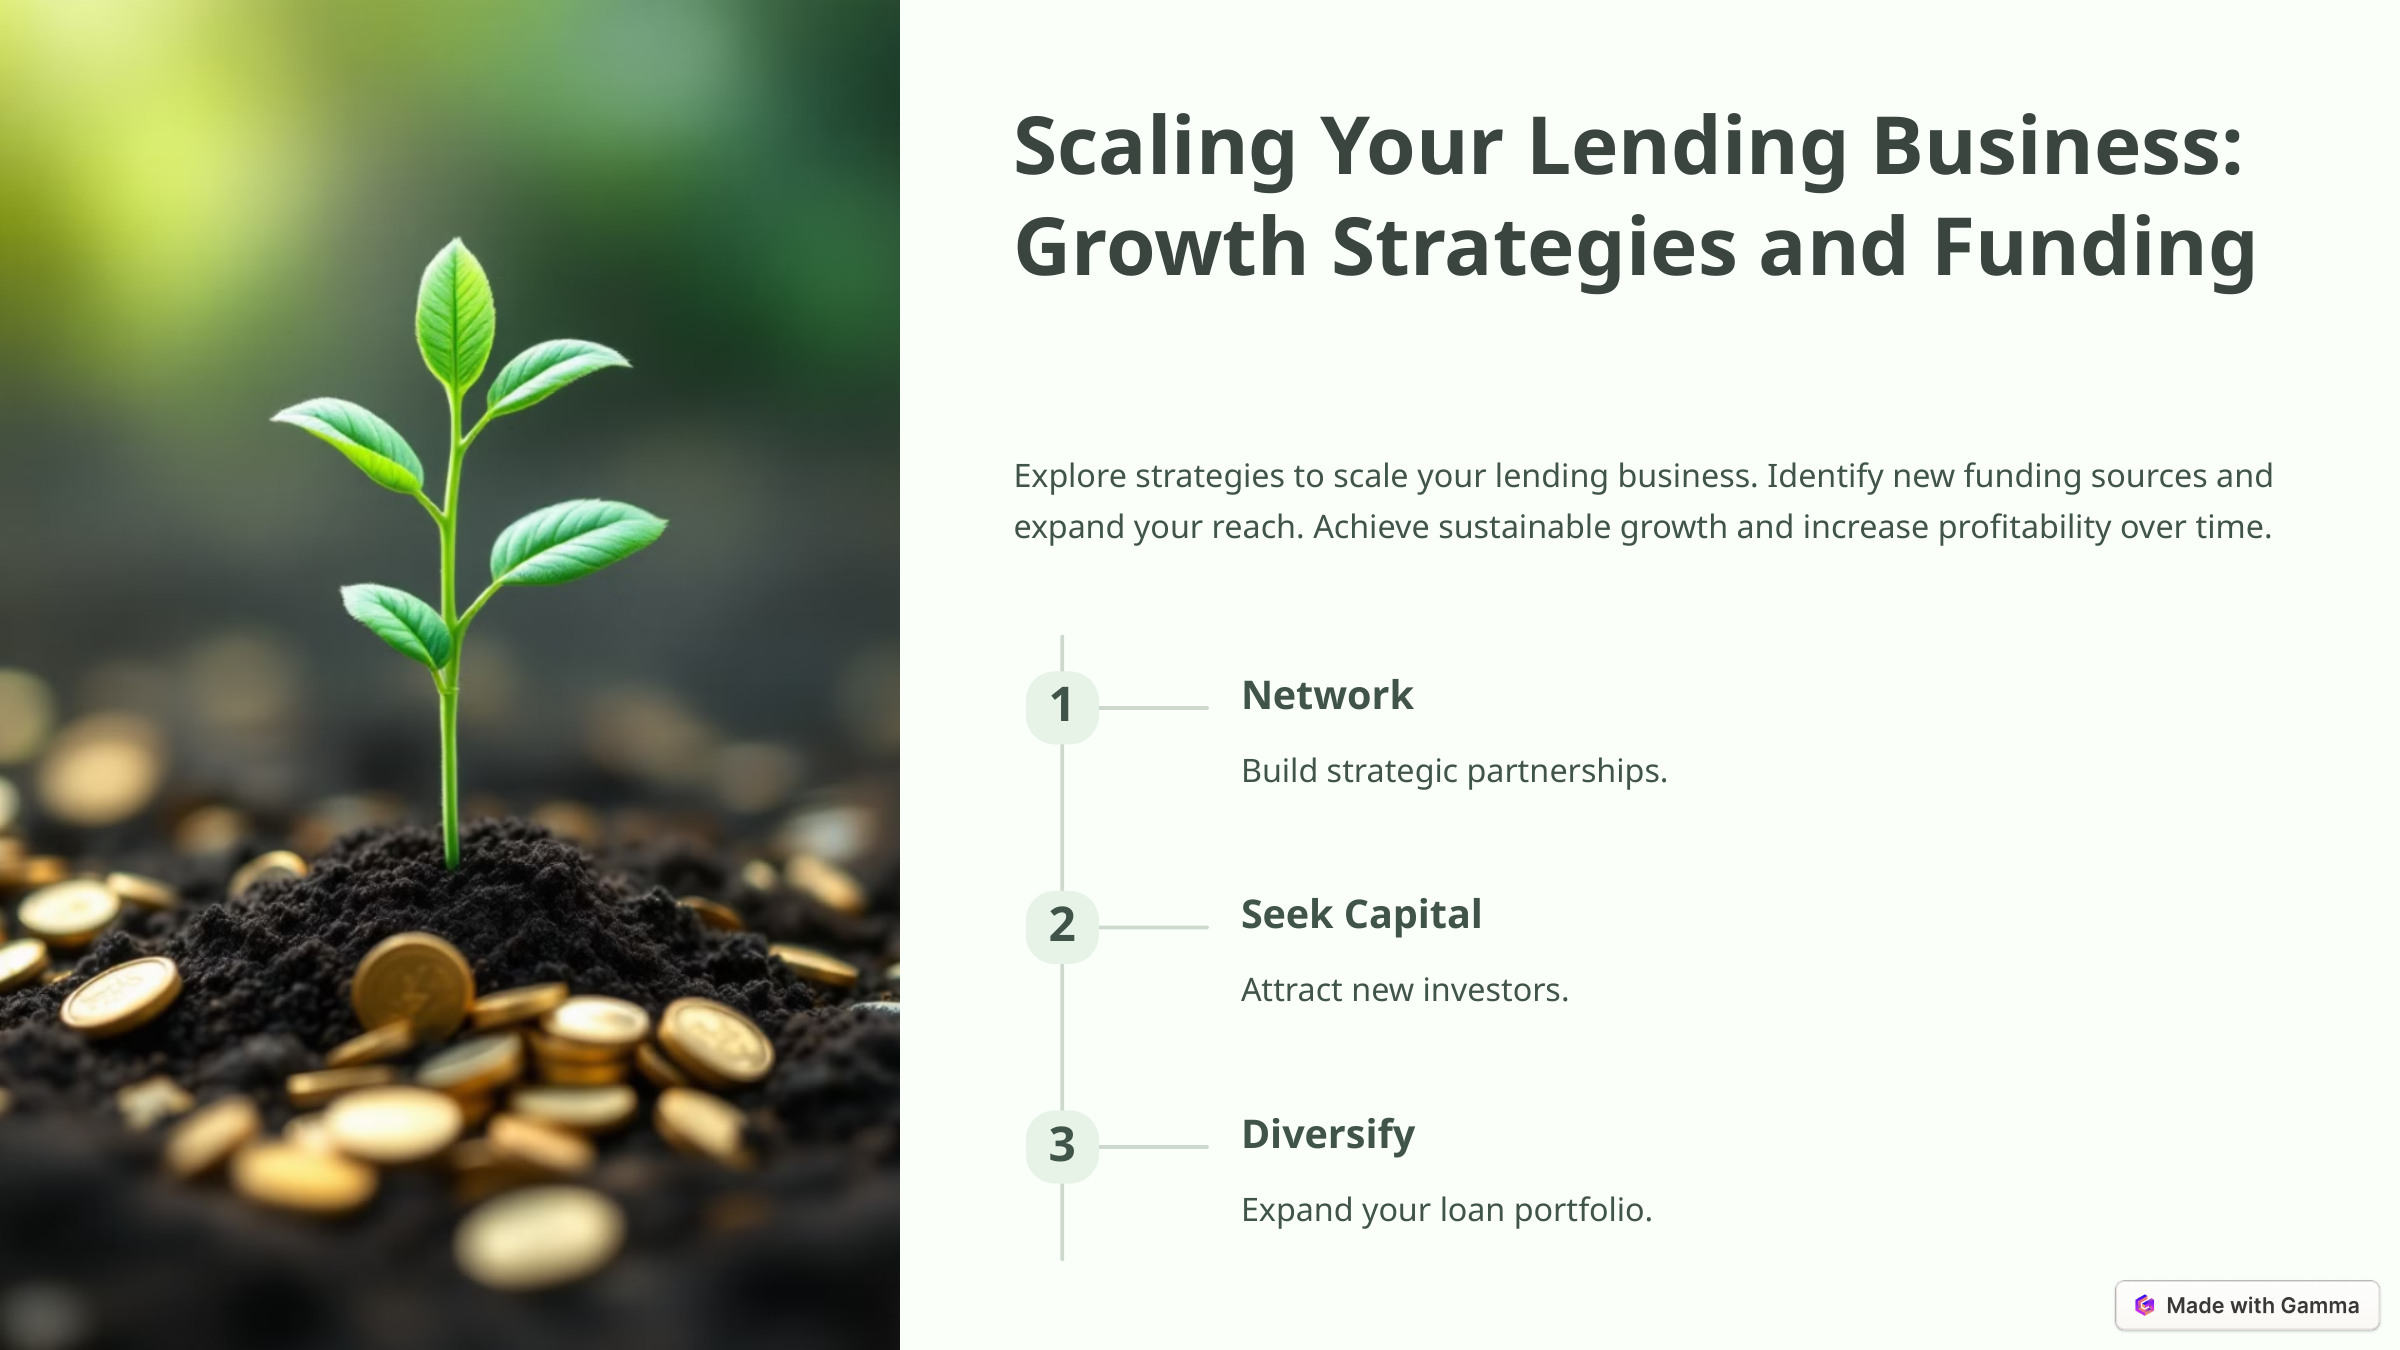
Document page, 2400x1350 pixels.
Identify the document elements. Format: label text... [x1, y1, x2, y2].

picture [0, 0, 900, 1350]
text_box Seek Capital [1241, 886, 1647, 938]
text_box [1025, 1110, 1099, 1184]
text_box Expand your loan portfolio. [1241, 1176, 2287, 1229]
text_box Explore strategies to scale your lending business. Identify new funding sources and expand your reach. Achieve sustainable growth and increase profitability over time. [1013, 442, 2287, 599]
text_box [1060, 634, 1065, 671]
picture [2106, 1271, 2389, 1339]
text_box [1025, 890, 1099, 965]
text_box 3 [1047, 1122, 1077, 1172]
text_box [1025, 671, 1099, 745]
text_box 2 [1046, 903, 1079, 952]
text_box [1099, 1145, 1209, 1149]
text_box Scaling Your Lending Business: Growth Strategies and Funding [1013, 89, 2287, 394]
text_box [1099, 925, 1209, 930]
text_box 1 [1050, 683, 1075, 733]
text_box Attract new investors. [1241, 957, 2287, 1009]
text_box Build strategic partnerships. [1241, 737, 2287, 790]
text_box Network [1241, 667, 1647, 718]
text_box [1060, 965, 1065, 1110]
text_box Diversify [1241, 1106, 1647, 1158]
text_box [1099, 706, 1209, 710]
text_box [1060, 745, 1065, 890]
text_box [1060, 1184, 1065, 1262]
